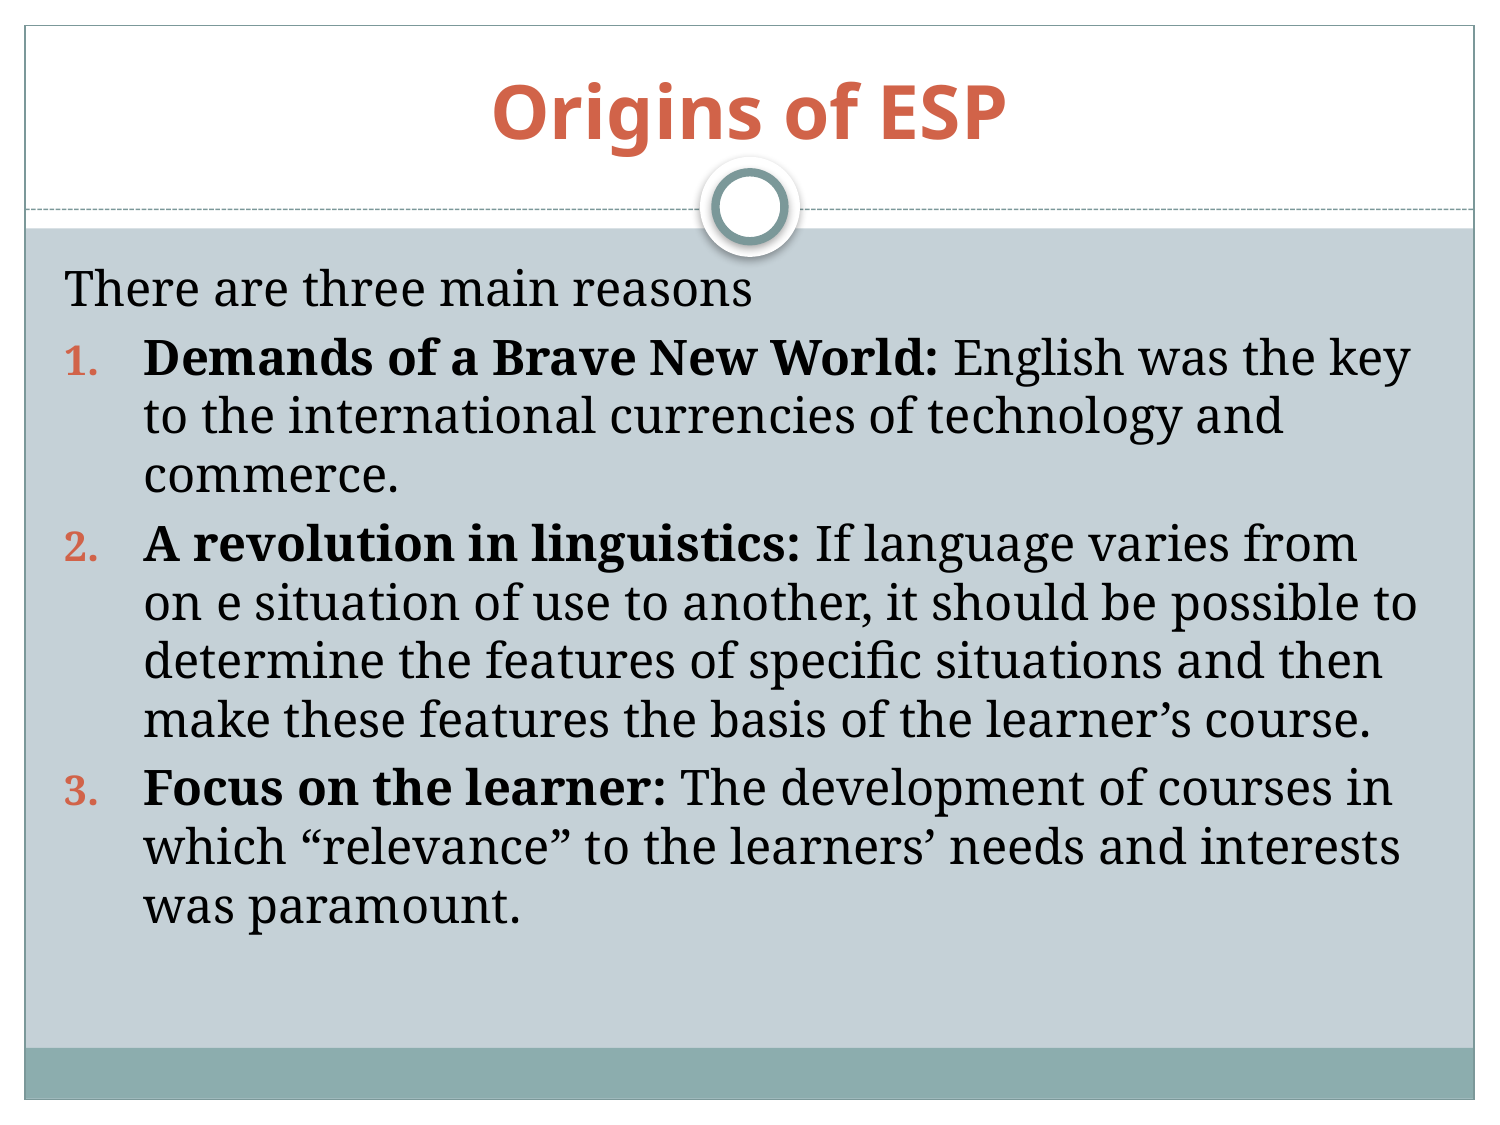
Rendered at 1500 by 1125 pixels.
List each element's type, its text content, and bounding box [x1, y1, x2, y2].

list There are three main reasons Demands of a Brave New World: English was the key to the international currencies of technology and commerce. A revolution in linguistics: If language varies from on e situation of use to another, it should be possible to determine the features of specific situations and then make these features the basis of the learner’s course. Focus on the learner: The development of courses in which “relevance” to the learners’ needs and interests was paramount. [49, 250, 1445, 1001]
title Origins of ESP [49, 37, 1450, 162]
